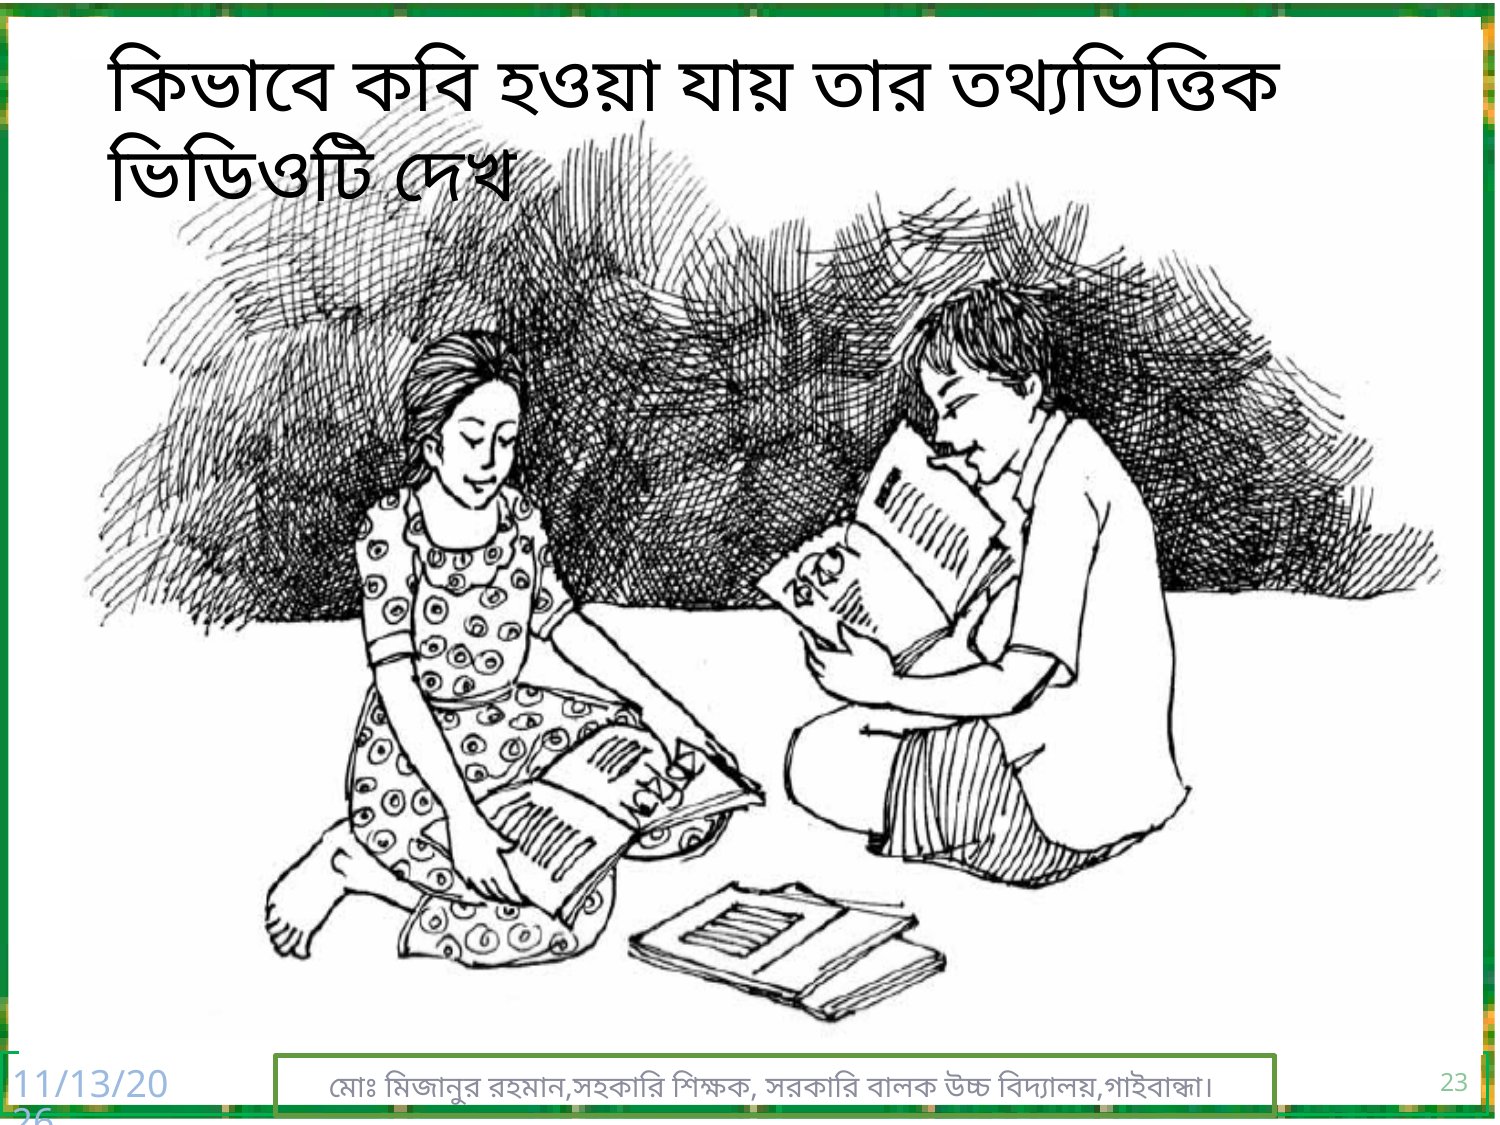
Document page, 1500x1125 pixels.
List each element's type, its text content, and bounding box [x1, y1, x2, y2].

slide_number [0, 1055, 191, 1116]
picture [0, 3, 1495, 1119]
picture [191, 1104, 273, 1113]
slide_number 23 [1405, 1056, 1484, 1114]
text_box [18, 29, 1484, 1056]
footer মোঃ মিজানুর রহমান,সহকারি শিক্ষক, সরকারি বালক উচ্চ বিদ্যালয়,গাইবান্ধা। [273, 1056, 1277, 1118]
picture [1277, 1104, 1405, 1113]
